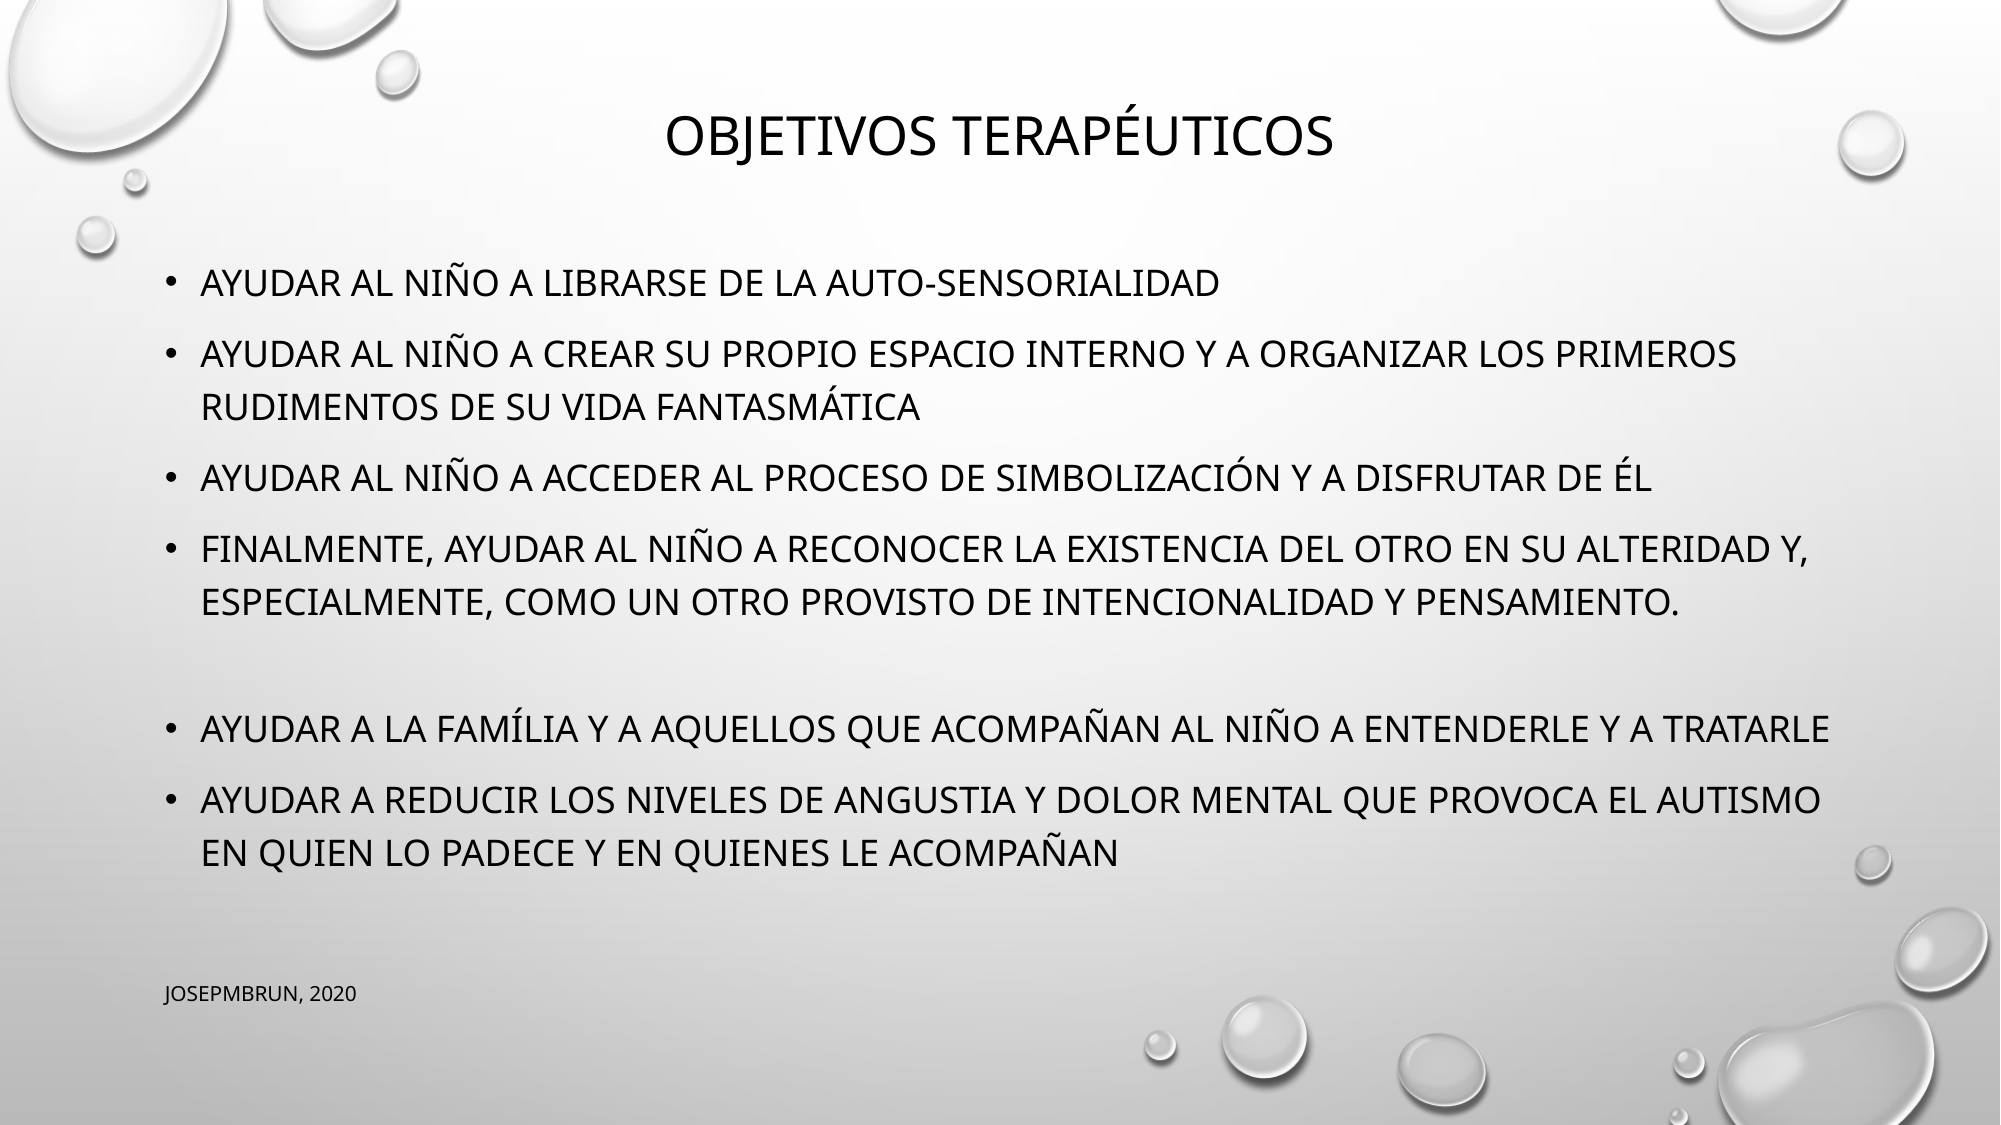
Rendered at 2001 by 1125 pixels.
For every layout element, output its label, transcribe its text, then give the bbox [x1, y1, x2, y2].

picture [0, 0, 2000, 1125]
title OBJETIVOS TERAPÉUTICOS [149, 101, 1851, 224]
list Ayudar al niño a librarse de la auto-sensorialidad Ayudar al niño a crear su propio espacio interno y a organizar los primeros rudimentos de su vida fantasmática Ayudar al niño a acceder al proceso de simbolización y a disfrutar de él Finalmente, ayudar al niño a reconocer la existencia del otro en su alteridad y, especialmente, como un otro provisto de intencionalidad y pensamiento. AYUDAR A LA FAMÍLIA Y A AQUELLOS QUE ACOMPAÑAN AL NIÑO A ENTENDERLE Y A TRATARLE AYUDAR A REDUCIR LOS NIVELES DE ANGUSTIA Y DOLOR MENTAL QUE PROVOCA EL AUTISMO EN QUIEN LO PADECE Y EN QUIENES LE ACOMPAÑAN [149, 242, 1850, 950]
footer JOSEPMBRUN, 2020 [149, 965, 1245, 1025]
